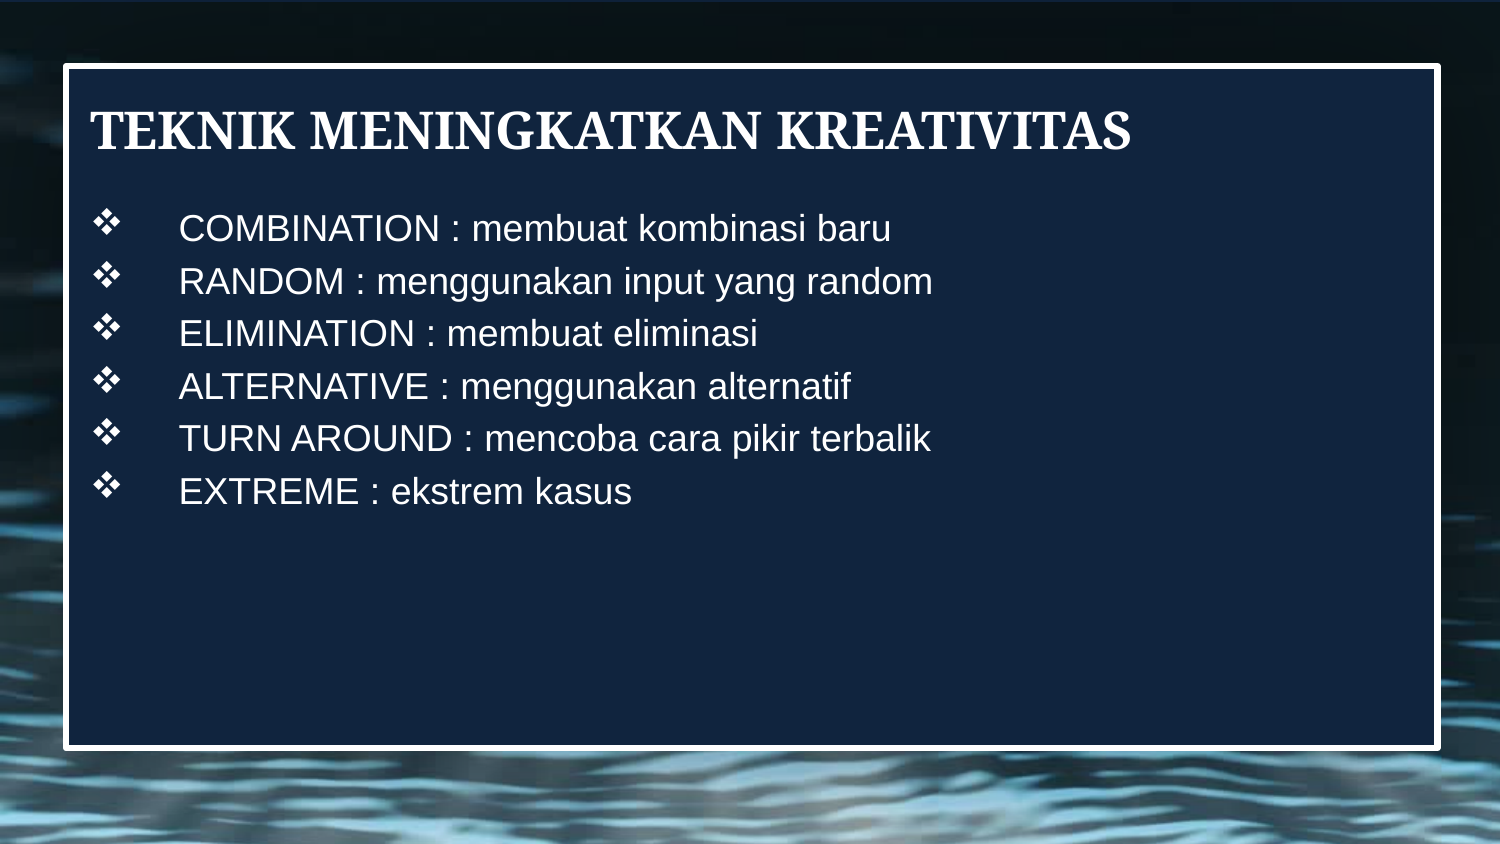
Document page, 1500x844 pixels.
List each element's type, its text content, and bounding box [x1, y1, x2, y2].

title TEKNIK MENINGKATKAN KREATIVITAS [75, 76, 1425, 181]
picture [0, 2, 1500, 844]
list COMBINATION : membuat kombinasi baru RANDOM : menggunakan input yang random ELIMINATION : membuat eliminasi ALTERNATIVE : menggunakan alternatif TURN AROUND : mencoba cara pikir terbalik EXTREME : ekstrem kasus [75, 196, 1425, 731]
